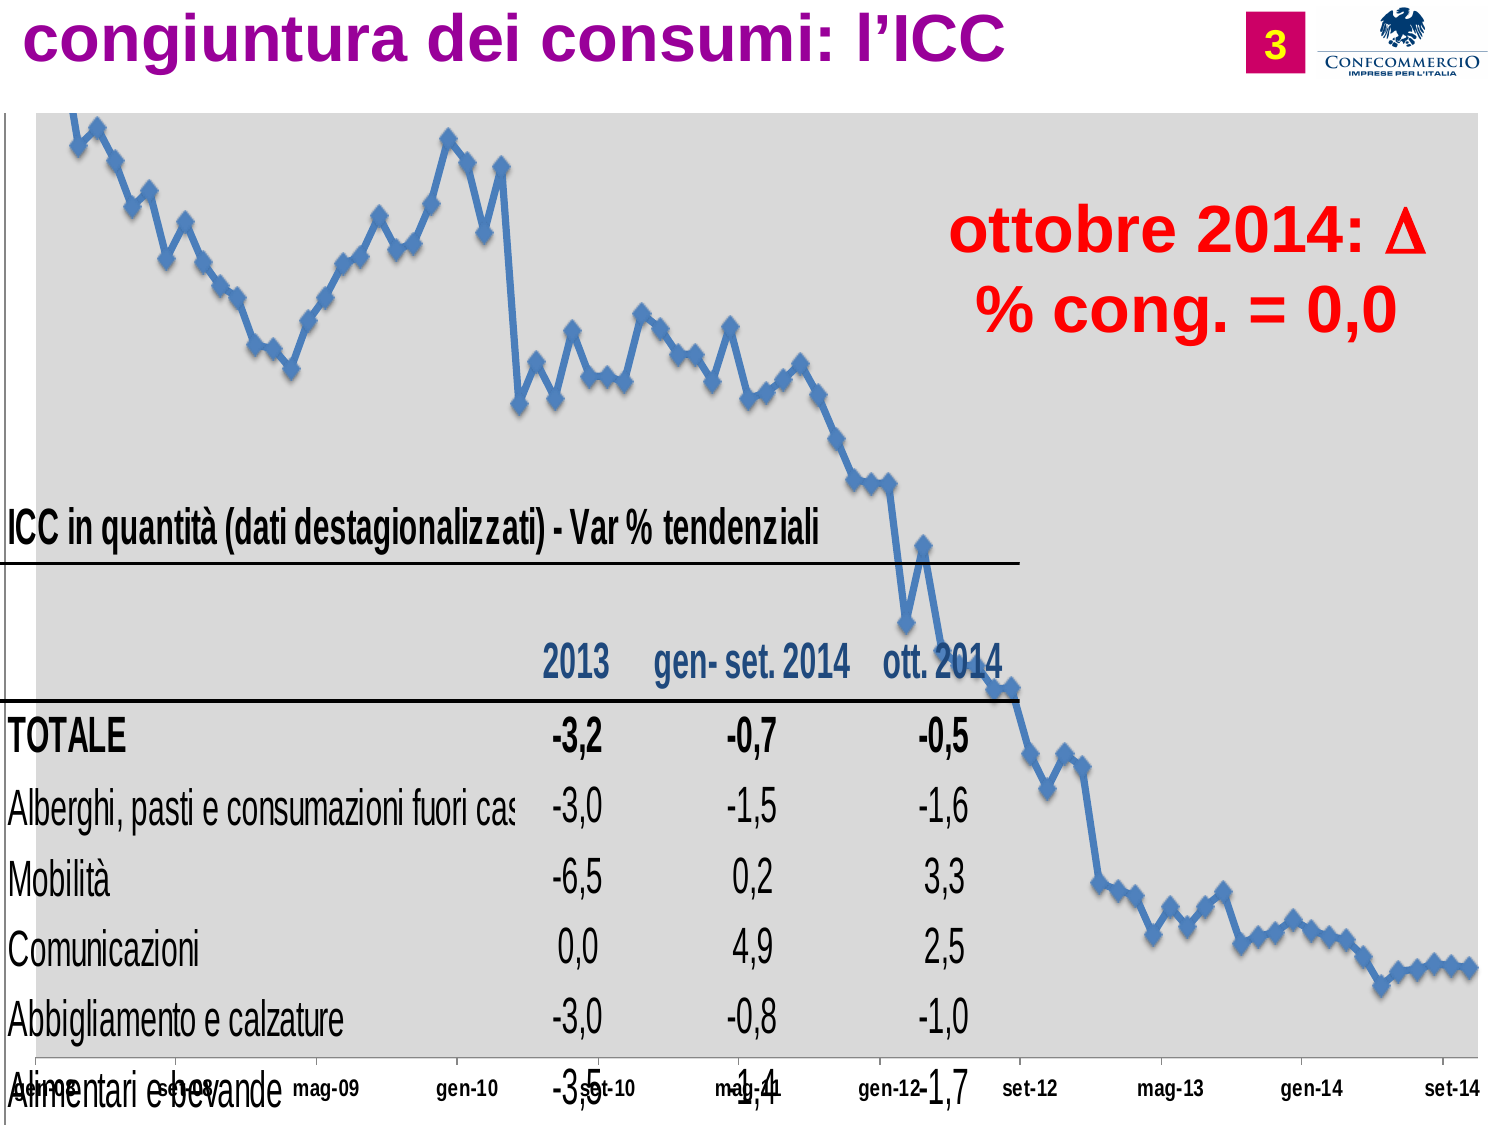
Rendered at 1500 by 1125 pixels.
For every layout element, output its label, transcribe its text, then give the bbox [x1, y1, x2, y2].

text_box congiuntura dei consumi: l’ICC [8, 0, 1023, 83]
picture [0, 113, 1500, 1125]
picture [1316, 6, 1489, 79]
text_box 3 [1246, 11, 1306, 74]
